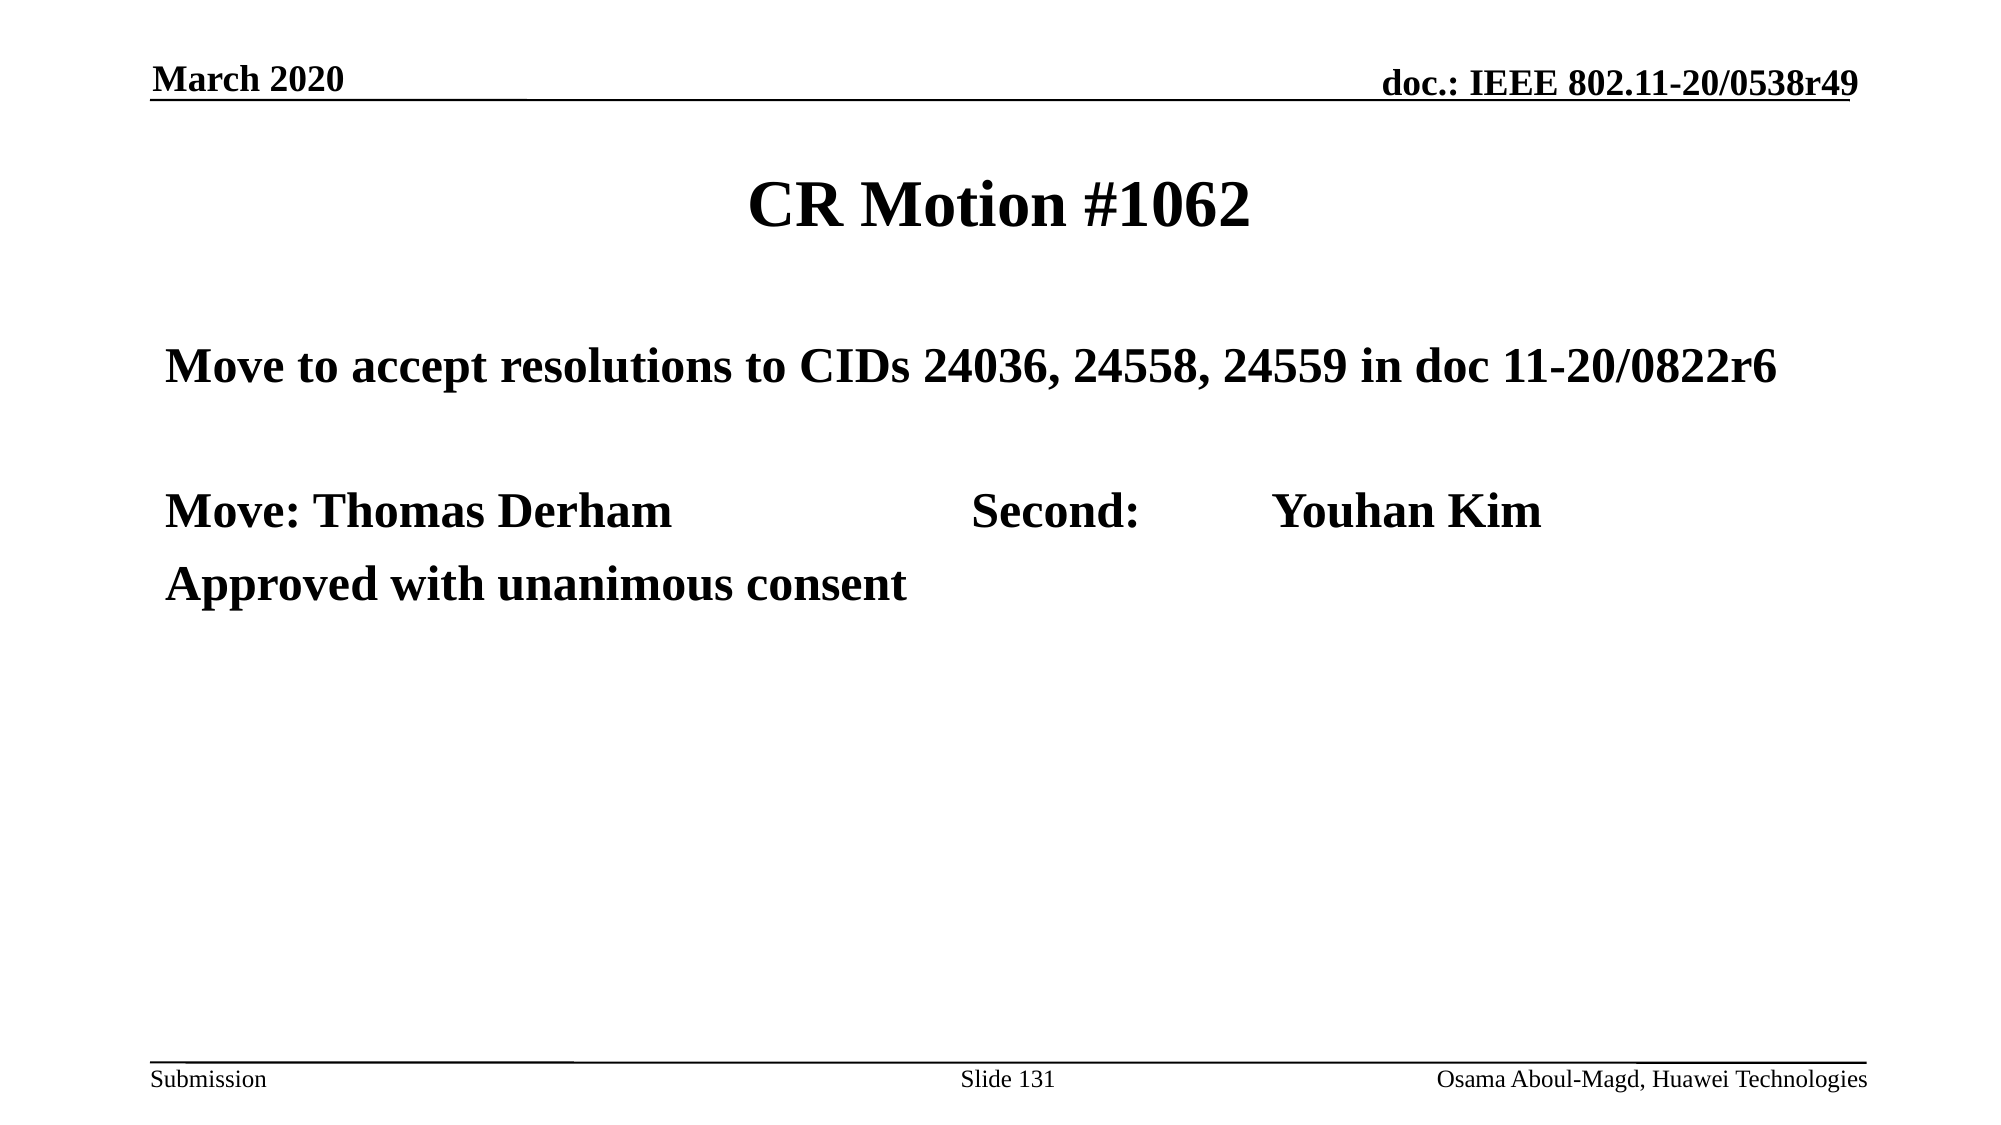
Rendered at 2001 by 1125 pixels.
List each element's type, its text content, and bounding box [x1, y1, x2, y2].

title CR Motion #1062 [149, 112, 1850, 288]
slide_number Slide 131 [950, 1061, 1067, 1123]
list Move to accept resolutions to CIDs 24036, 24558, 24559 in doc 11-20/0822r6 Move: Thomas Derham Second: Youhan Kim Approved with unanimous consent [149, 324, 1850, 1000]
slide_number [152, 54, 563, 100]
footer Osama Aboul-Magd, Huawei Technologies [1171, 1061, 1869, 1093]
